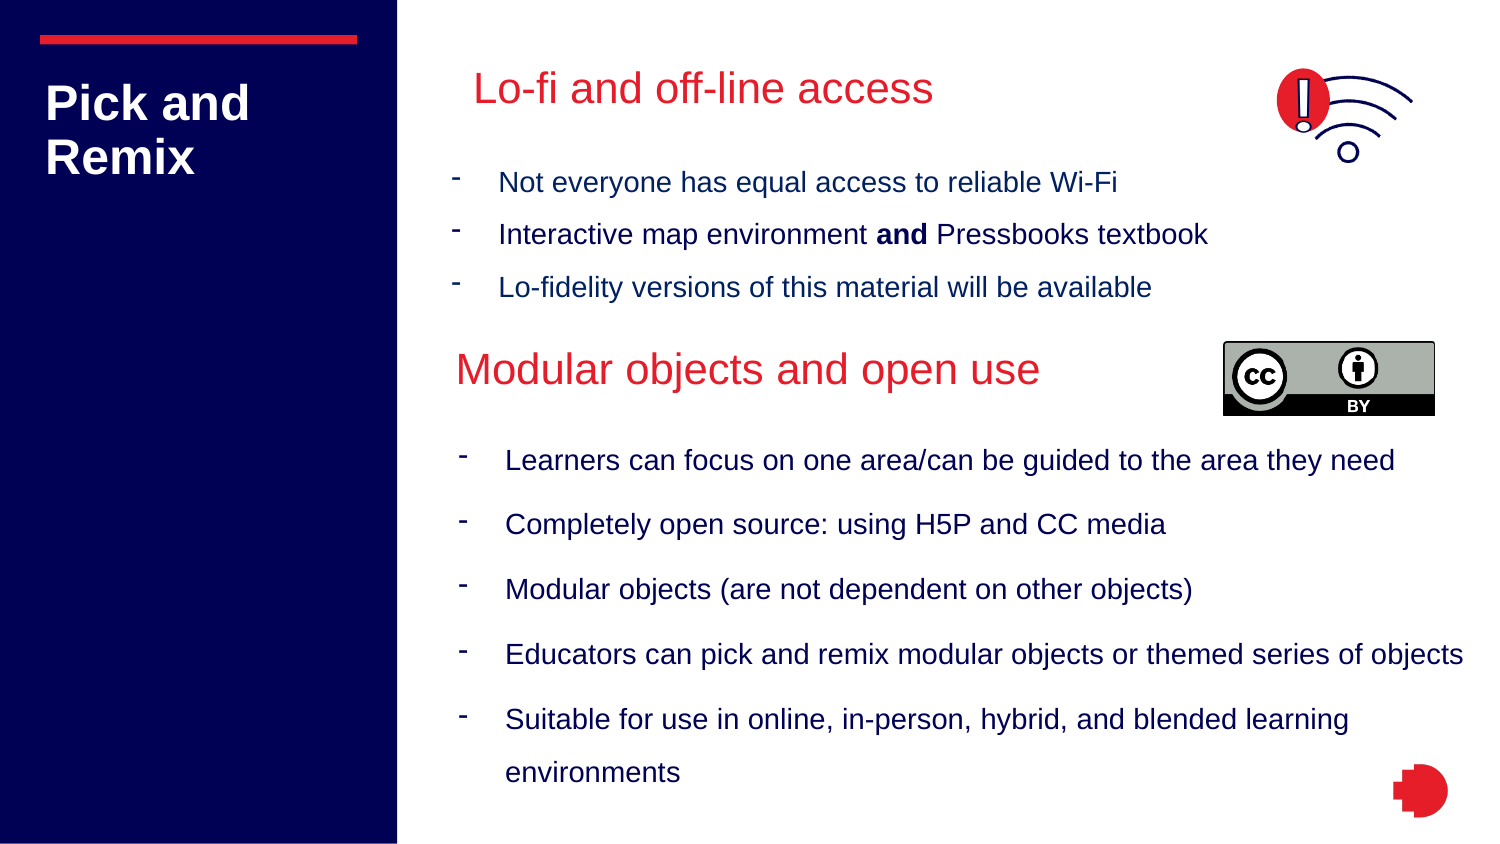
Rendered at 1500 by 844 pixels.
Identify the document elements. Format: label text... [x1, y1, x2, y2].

picture [1379, 749, 1462, 832]
text_box Not everyone has equal access to reliable Wi-Fi Interactive map environment and Pressbooks textbook Lo-fidelity versions of this material will be available [436, 138, 1230, 311]
text_box Modular objects and open use [440, 339, 1455, 402]
picture [1223, 341, 1435, 416]
list Learners can focus on one area/can be guided to the area they need Completely open source: using H5P and CC media Modular objects (are not dependent on other objects) Educators can pick and remix modular objects or themed series of objects Suitable for use in online, in-person, hybrid, and blended learning environments [458, 415, 1487, 628]
picture [1243, 0, 1454, 207]
text_box Lo-fi and off-line access [458, 58, 1062, 121]
title Pick and Remix [45, 69, 290, 233]
